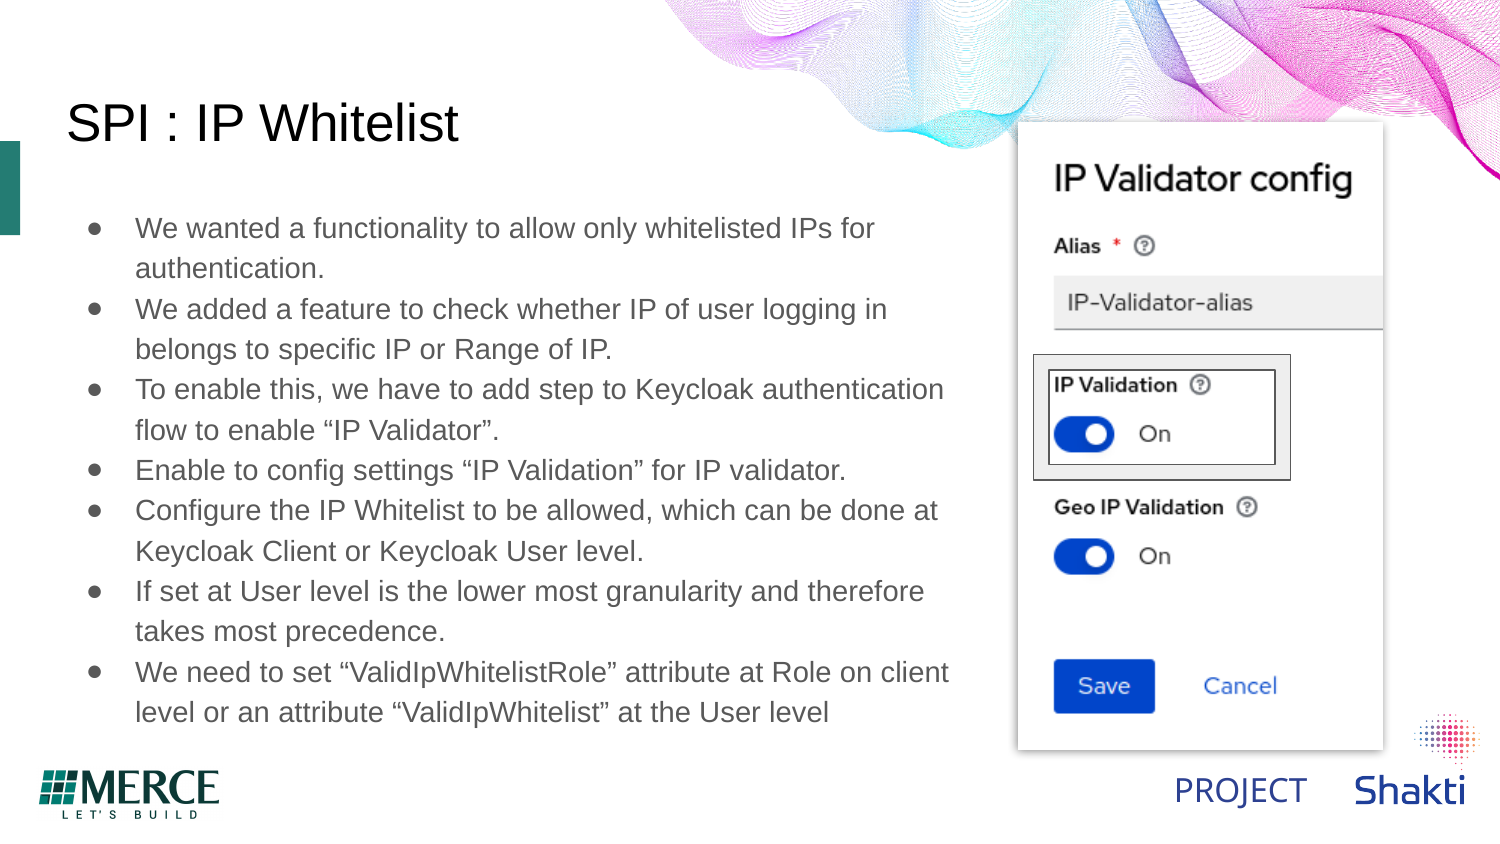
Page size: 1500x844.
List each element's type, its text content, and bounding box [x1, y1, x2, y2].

list We wanted a functionality to allow only whitelisted IPs for authentication. We added a feature to check whether IP of user logging in belongs to specific IP or Range of IP. To enable this, we have to add step to Keycloak authentication flow to enable “IP Validator”. Enable to config settings “IP Validation” for IP validator. Configure the IP Whitelist to be allowed, which can be done at Keycloak Client or Keycloak User level. If set at User level is the lower most granularity and therefore takes most precedence. We need to set “ValidIpWhitelistRole” attribute at Role on client level or an attribute “ValidIpWhitelist” at the User level [51, 189, 967, 750]
picture [36, 766, 224, 821]
title SPI : IP Whitelist [51, 72, 1449, 167]
picture [20, 0, 1500, 814]
